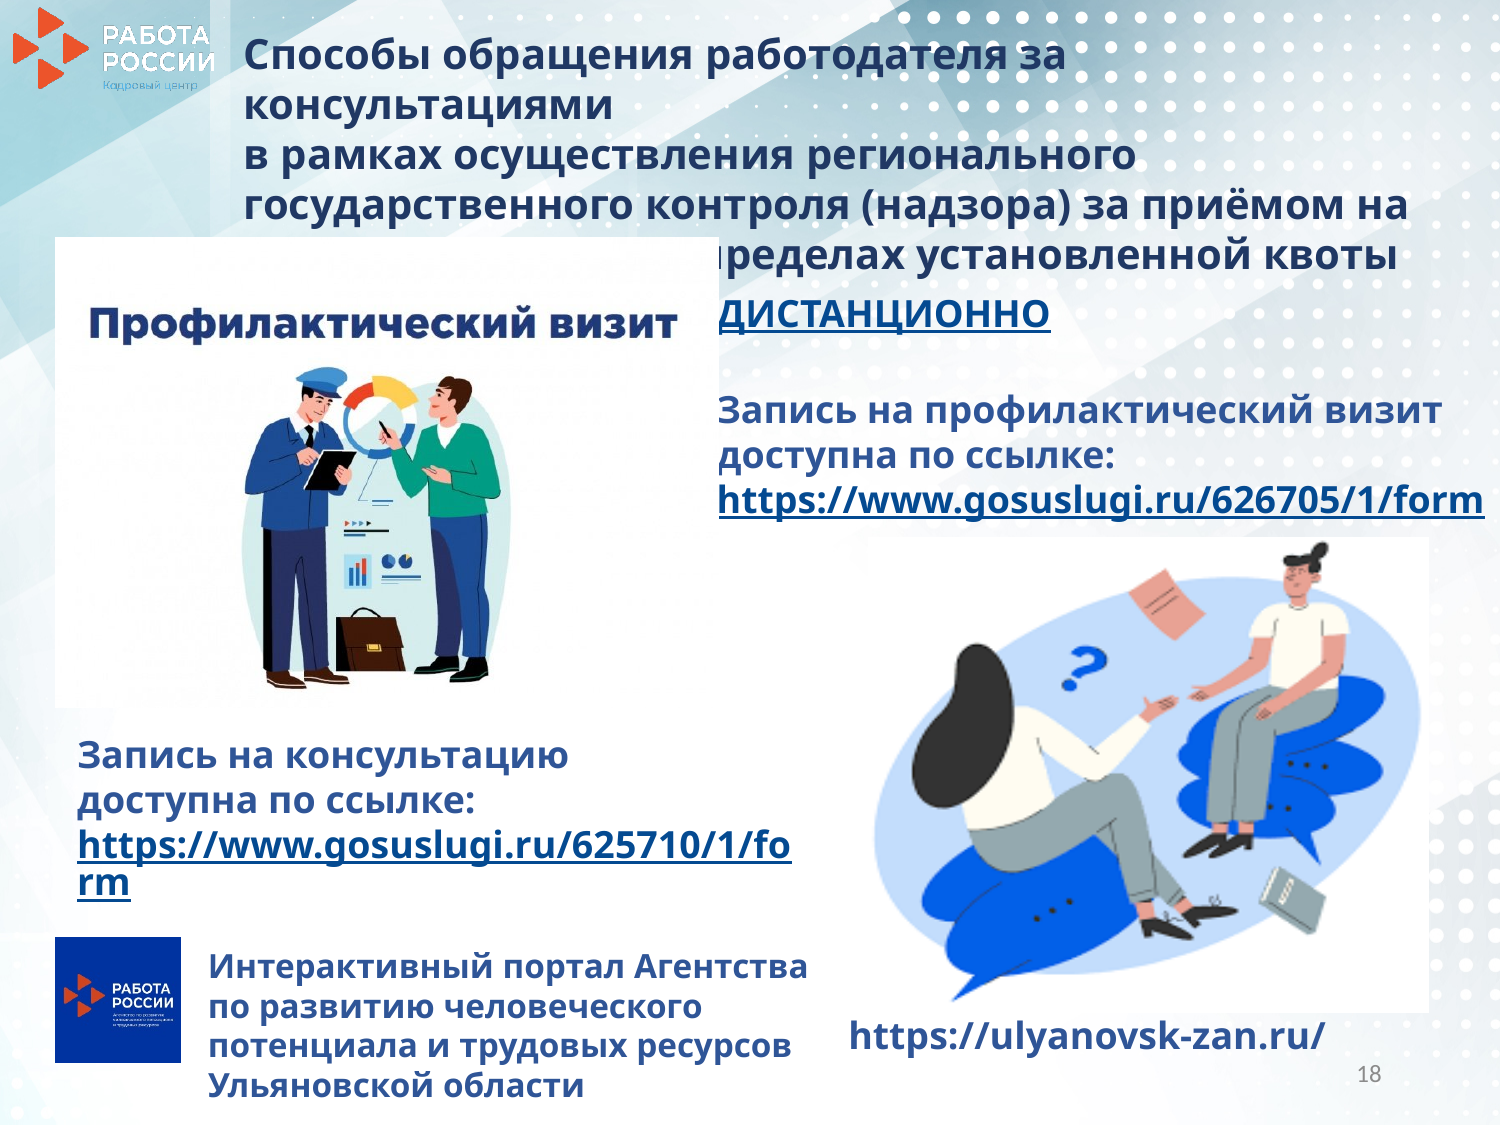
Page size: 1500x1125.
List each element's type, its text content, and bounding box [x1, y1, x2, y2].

slide_number 18 [1059, 1042, 1397, 1103]
picture [0, 0, 1500, 1125]
text_box ДИСТАНЦИОННО Запись на профилактический визит доступна по ссылке: https://www.gosuslugi.ru/626705/1/form [719, 237, 1500, 670]
text_box https://ulyanovsk-zan.ru/ [897, 1013, 1342, 1065]
text_box Способы обращения работодателя за консультациями в рамках осуществления регионального государственного контроля (надзора) за приёмом на работу инвалидов в пределах установленной квоты [228, 20, 1429, 237]
text_box Запись на консультацию доступна по ссылке: https://www.gosuslugi.ru/625710/1/form [62, 723, 813, 925]
text_box Интерактивный портал Агентства по развитию человеческого потенциала и трудовых ресурсов Ульяновской области [193, 937, 897, 1112]
